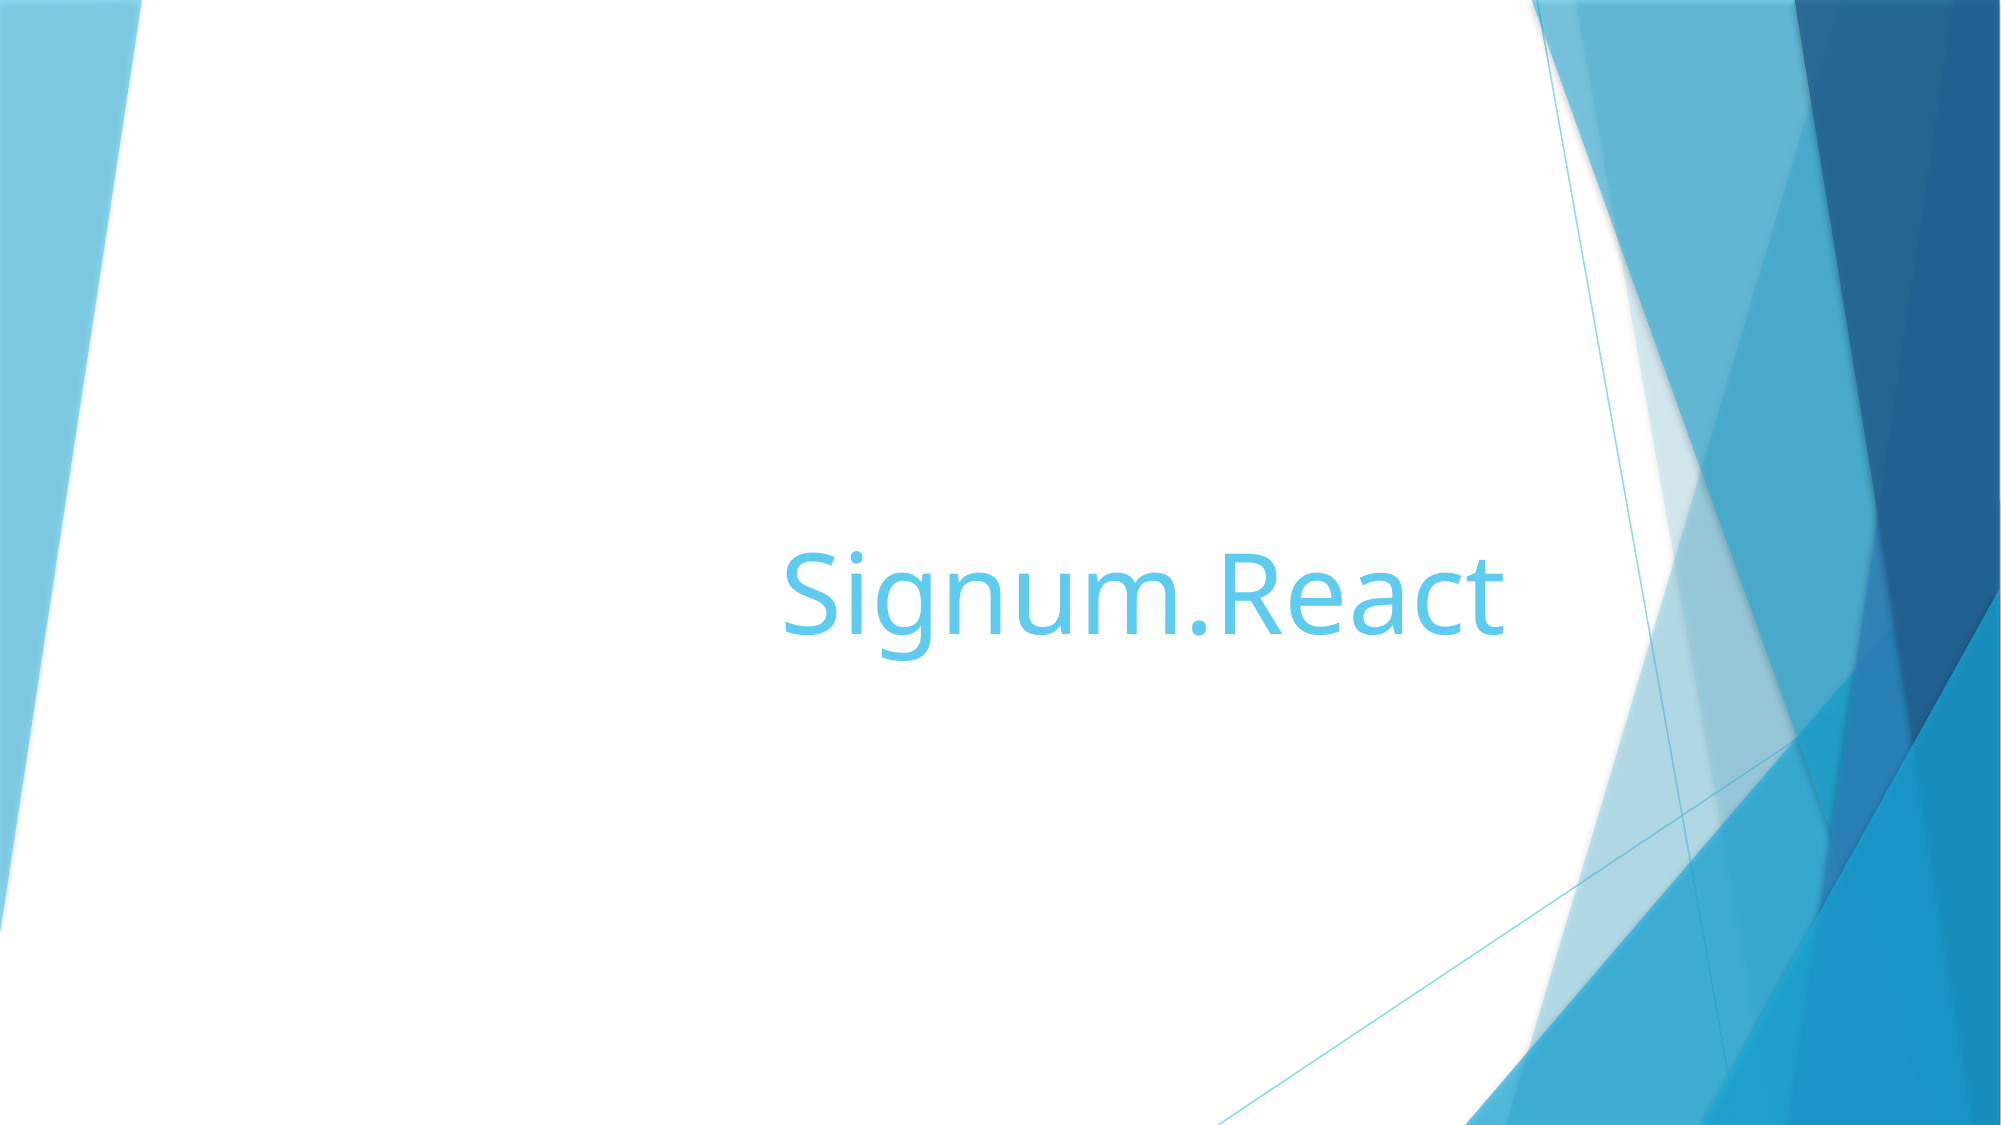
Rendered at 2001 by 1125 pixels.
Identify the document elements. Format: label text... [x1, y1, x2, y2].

title Signum.React [247, 394, 1522, 665]
